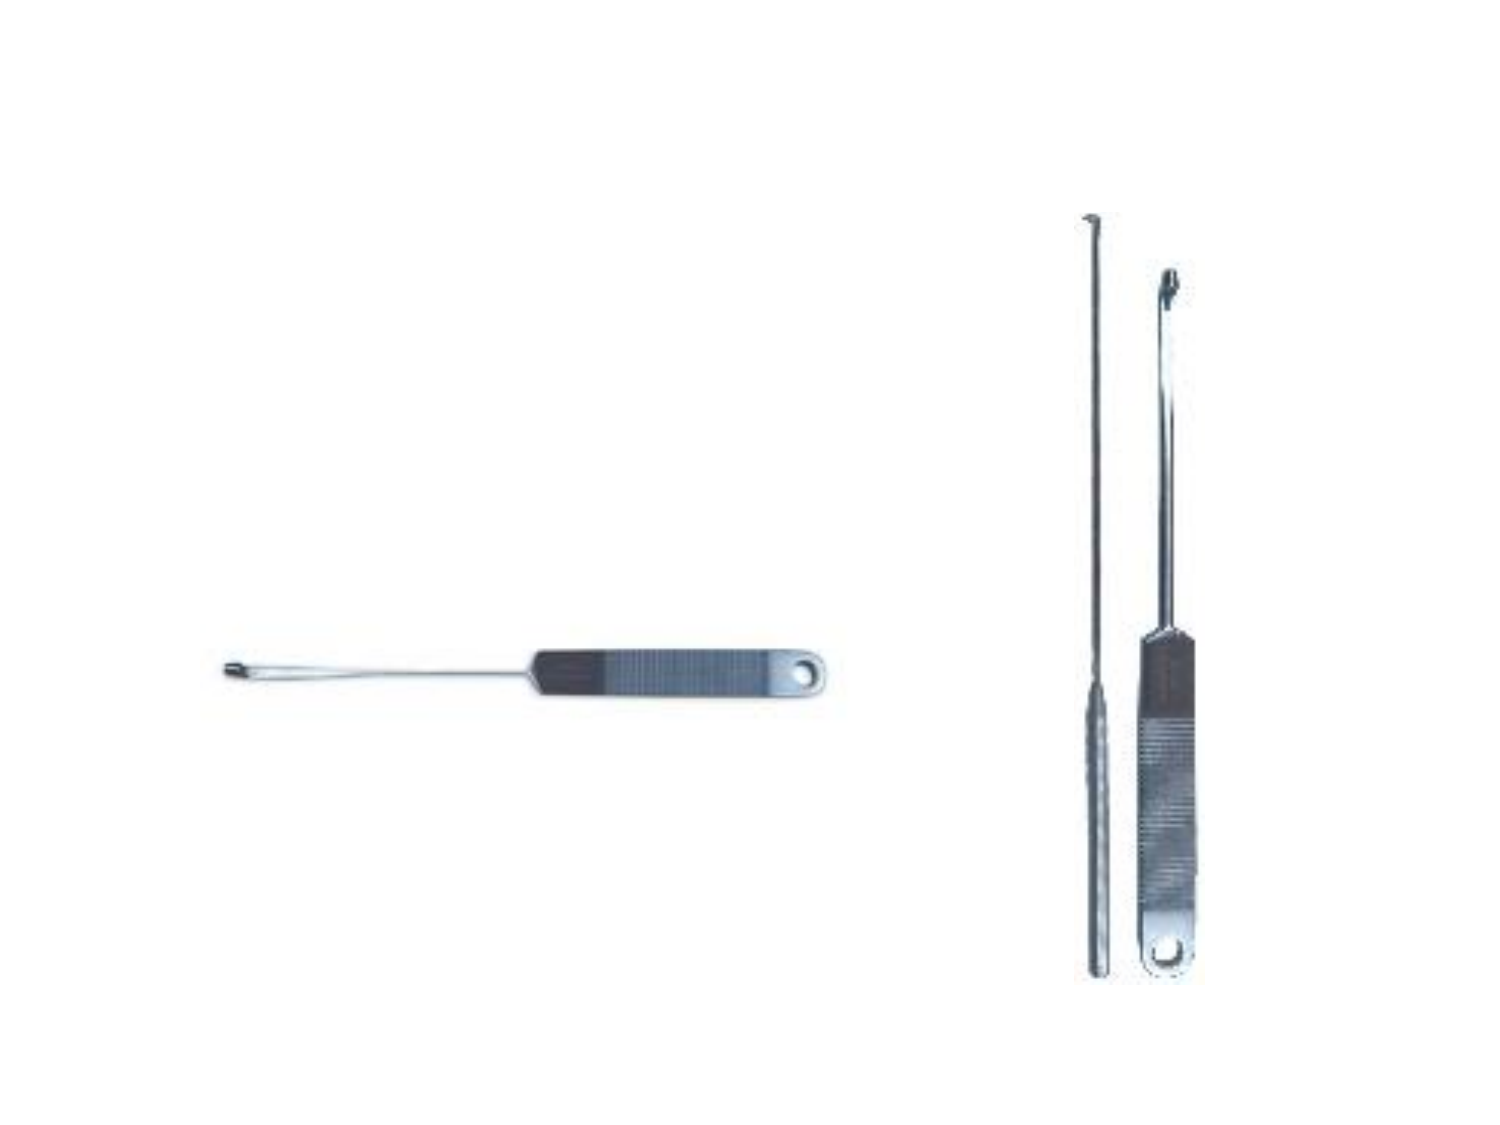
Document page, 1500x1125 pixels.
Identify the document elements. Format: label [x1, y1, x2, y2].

picture [199, 349, 851, 1001]
picture [1074, 212, 1205, 985]
